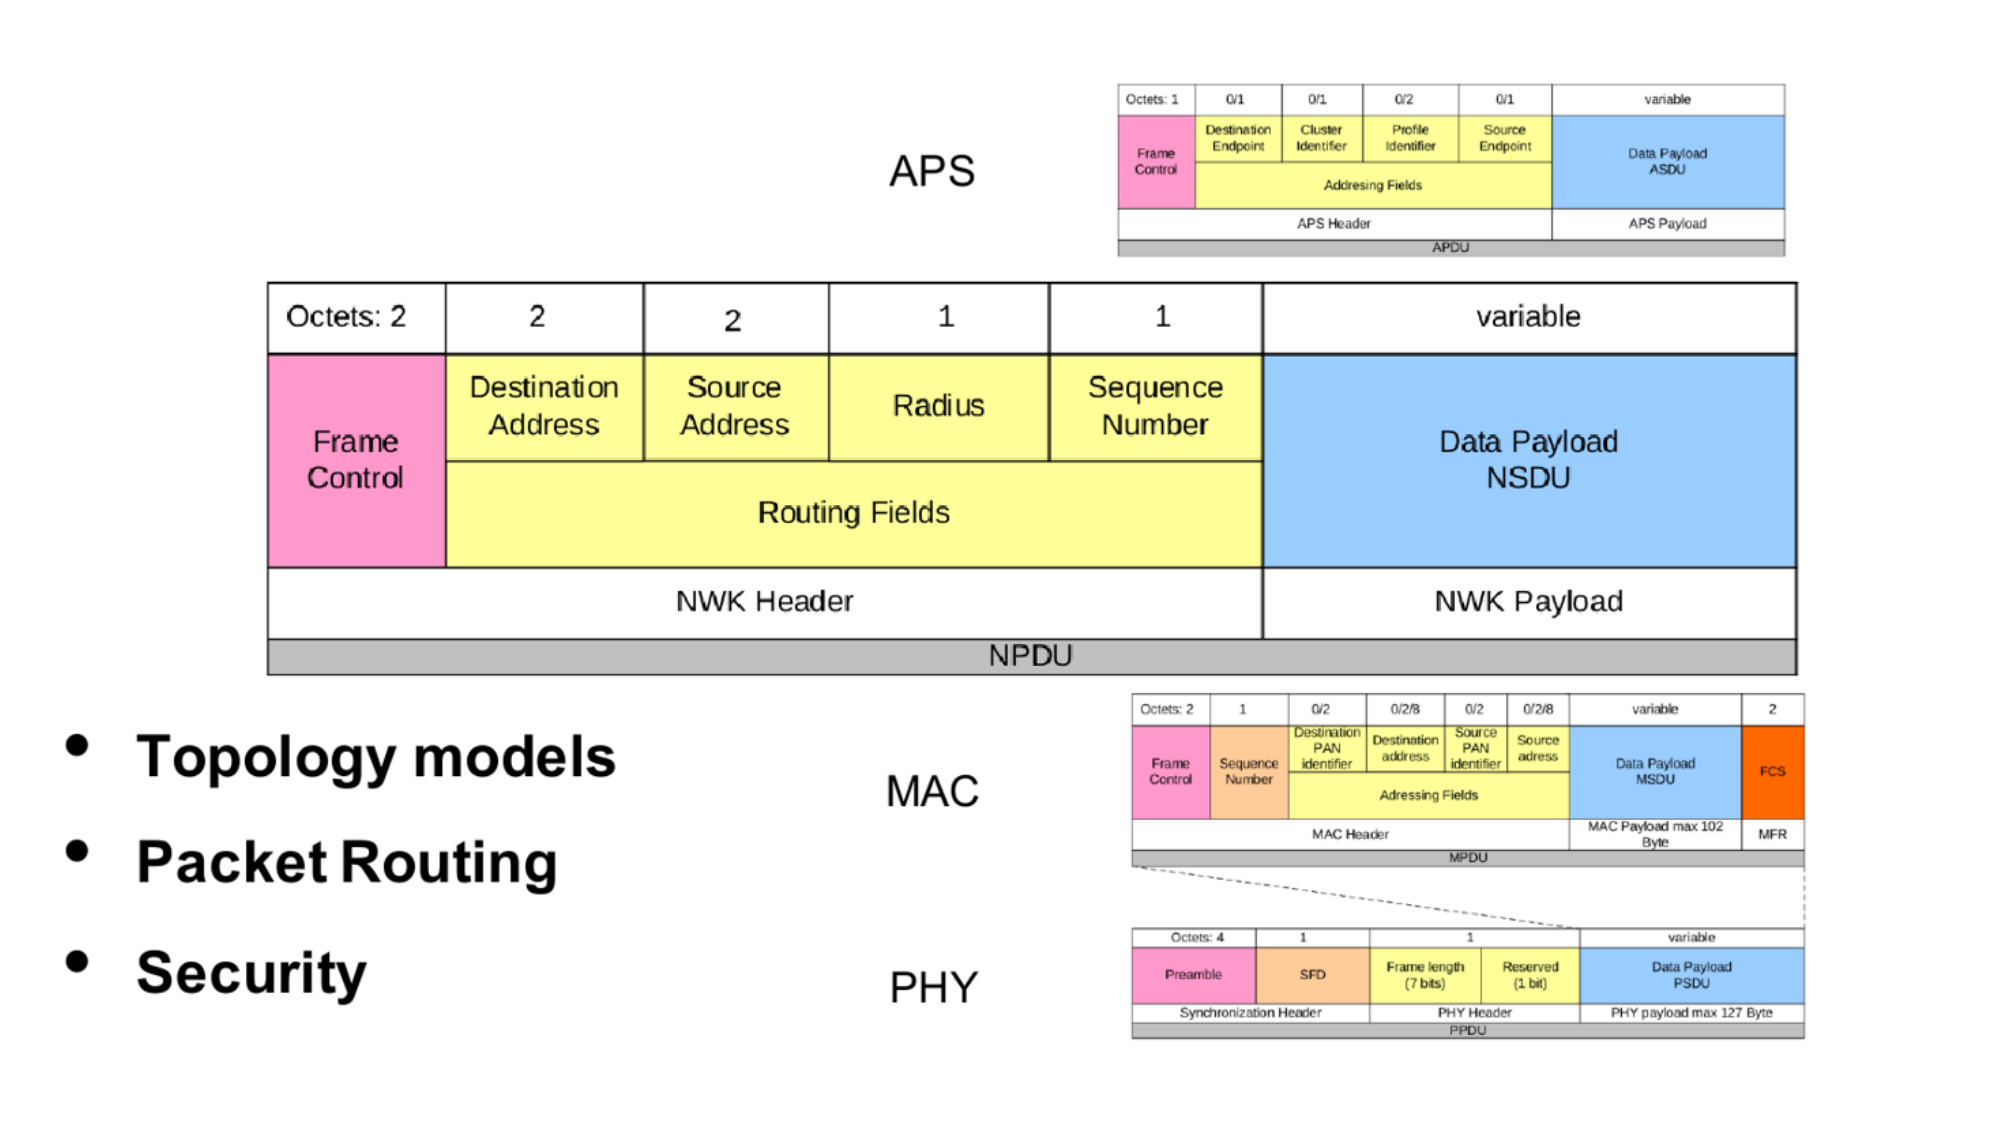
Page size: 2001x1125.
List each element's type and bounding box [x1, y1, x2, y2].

picture [57, 44, 1824, 1042]
